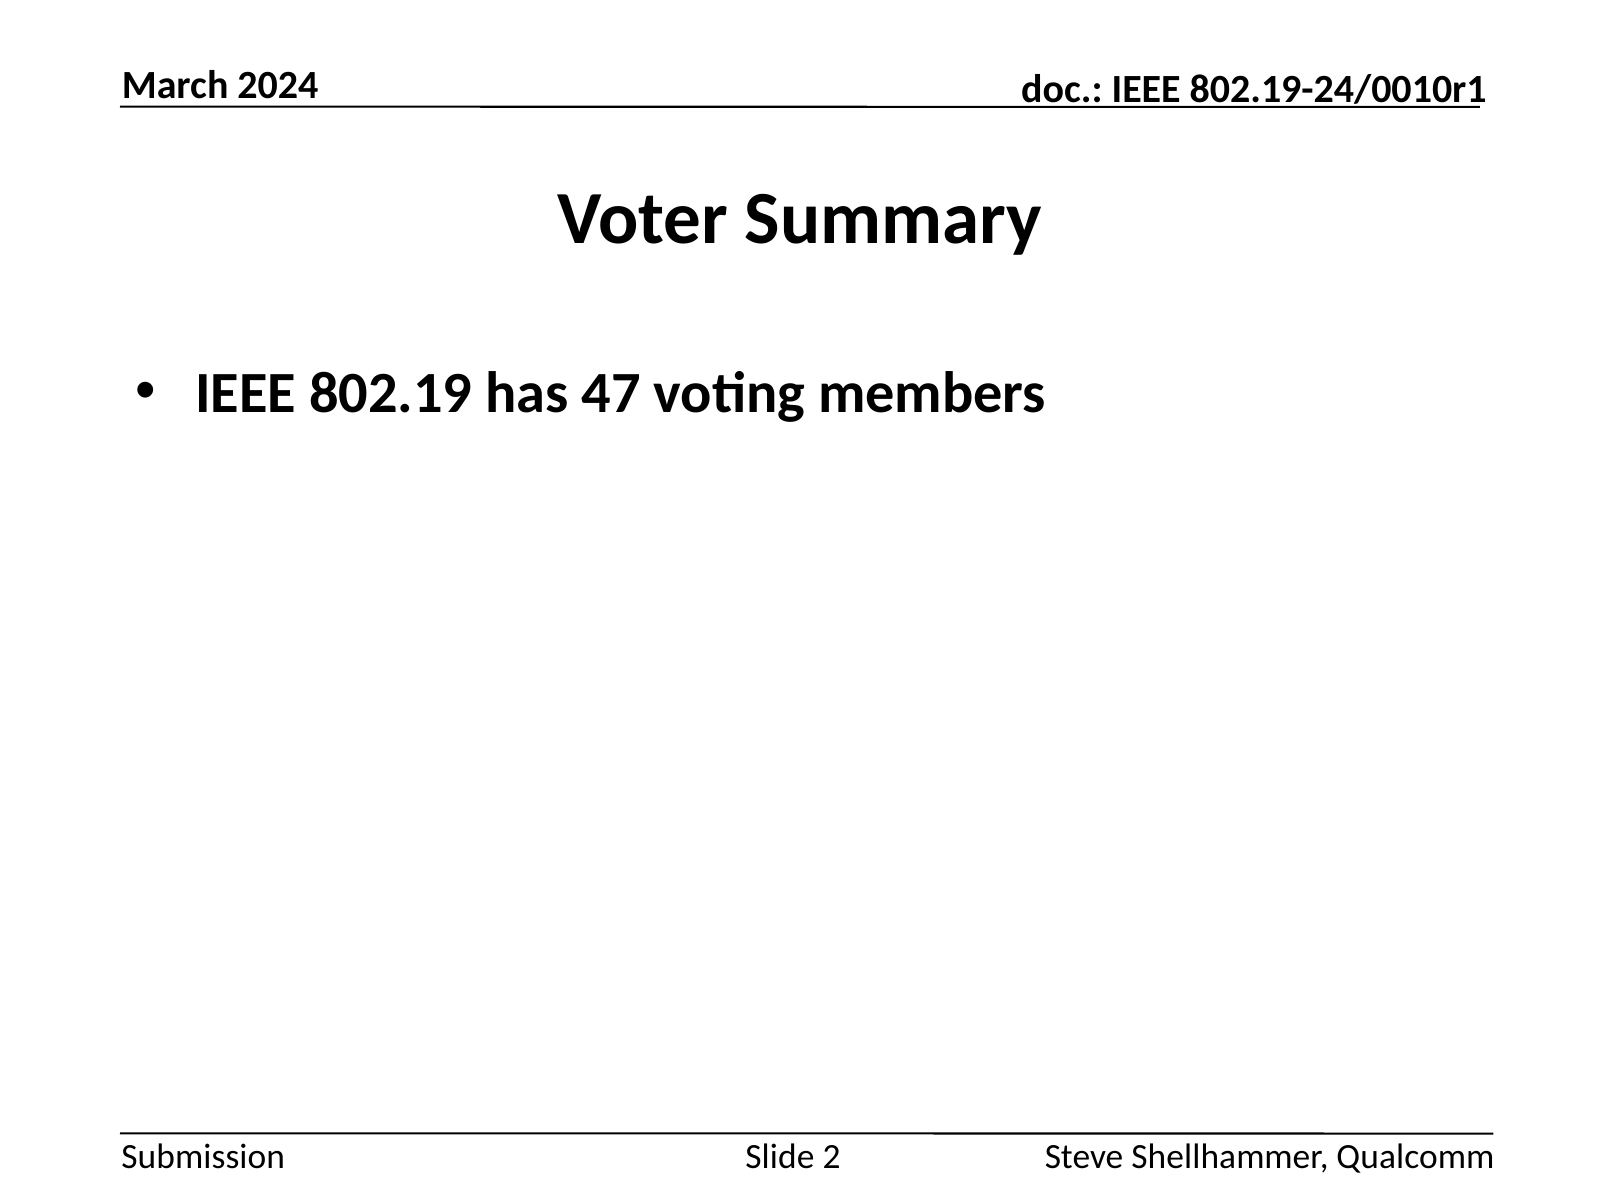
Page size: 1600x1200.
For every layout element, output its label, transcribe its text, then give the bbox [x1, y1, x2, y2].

list IEEE 802.19 has 47 voting members [119, 346, 1480, 1067]
title Voter Summary [119, 119, 1480, 307]
slide_number Slide 2 [733, 1132, 854, 1197]
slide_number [121, 58, 451, 107]
footer Steve Shellhammer, Qualcomm [937, 1132, 1495, 1174]
